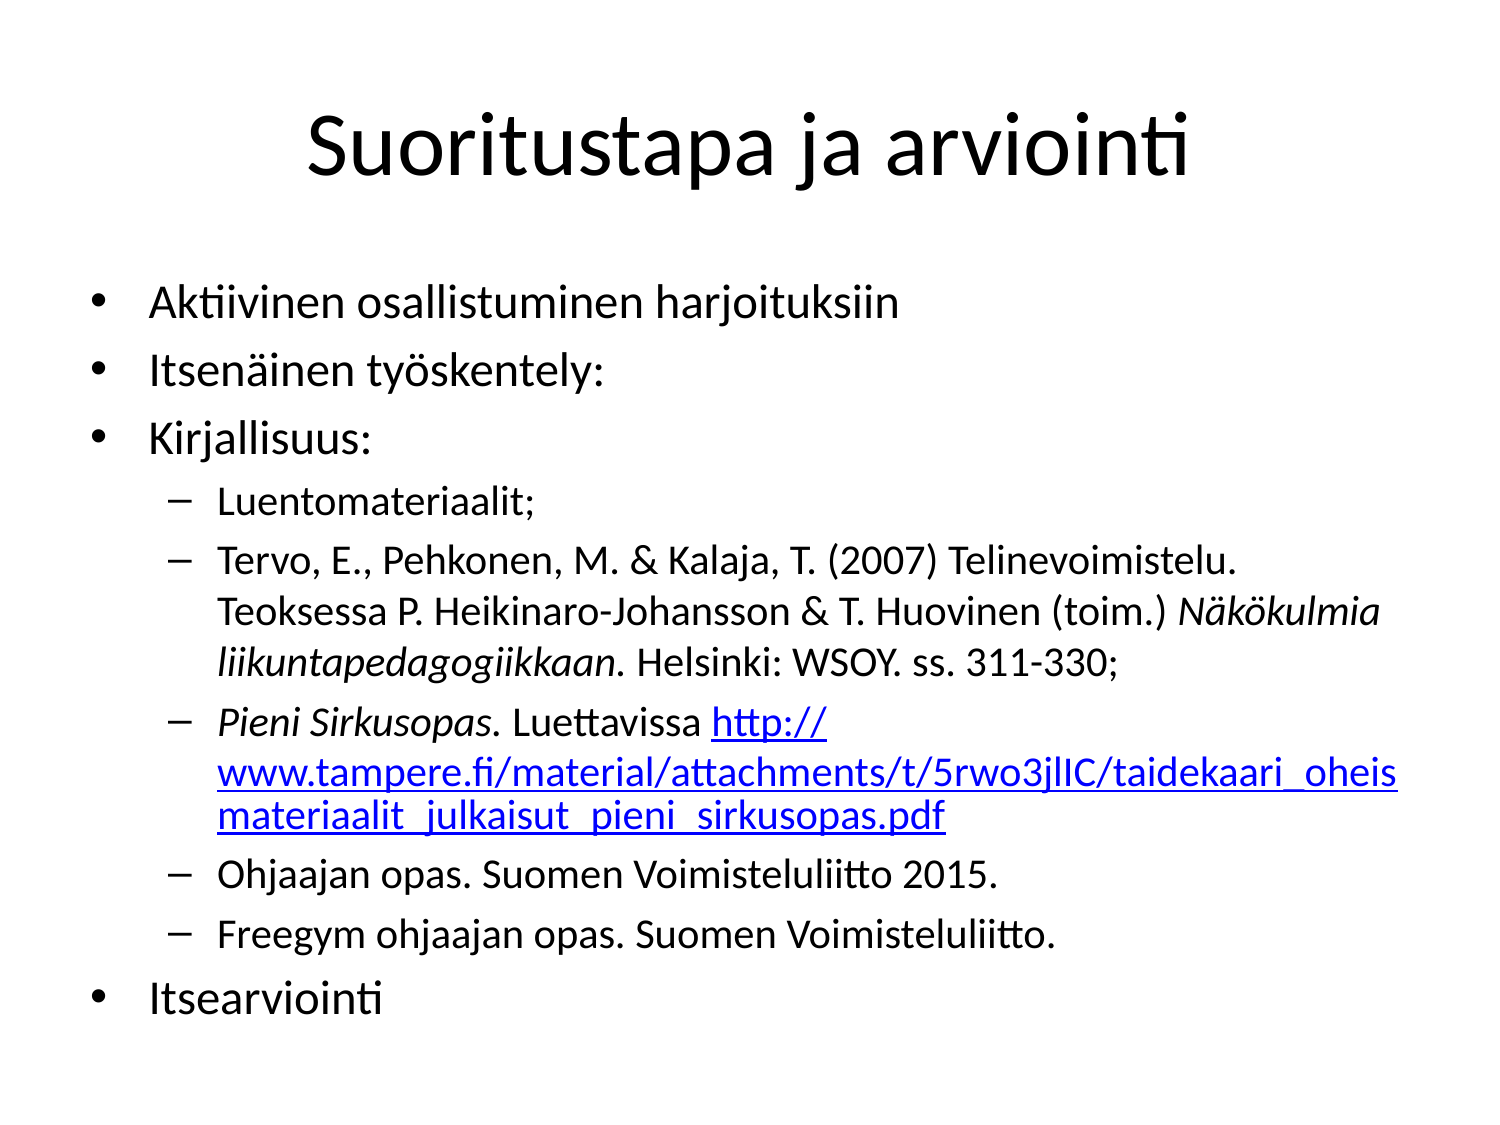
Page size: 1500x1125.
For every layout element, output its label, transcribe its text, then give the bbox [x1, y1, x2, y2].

title Suoritustapa ja arviointi [75, 45, 1425, 233]
list Aktiivinen osallistuminen harjoituksiin Itsenäinen työskentely: Kirjallisuus: Luentomateriaalit; Tervo, E., Pehkonen, M. & Kalaja, T. (2007) Telinevoimistelu. Teoksessa P. Heikinaro-Johansson & T. Huovinen (toim.) Näkökulmia liikuntapedagogiikkaan. Helsinki: WSOY. ss. 311-330; Pieni Sirkusopas. Luettavissa http://www.tampere.fi/material/attachments/t/5rwo3jlIC/taidekaari_oheismateriaalit_julkaisut_pieni_sirkusopas.pdf Ohjaajan opas. Suomen Voimisteluliitto 2015. Freegym ohjaajan opas. Suomen Voimisteluliitto. Itsearviointi [75, 262, 1425, 1005]
